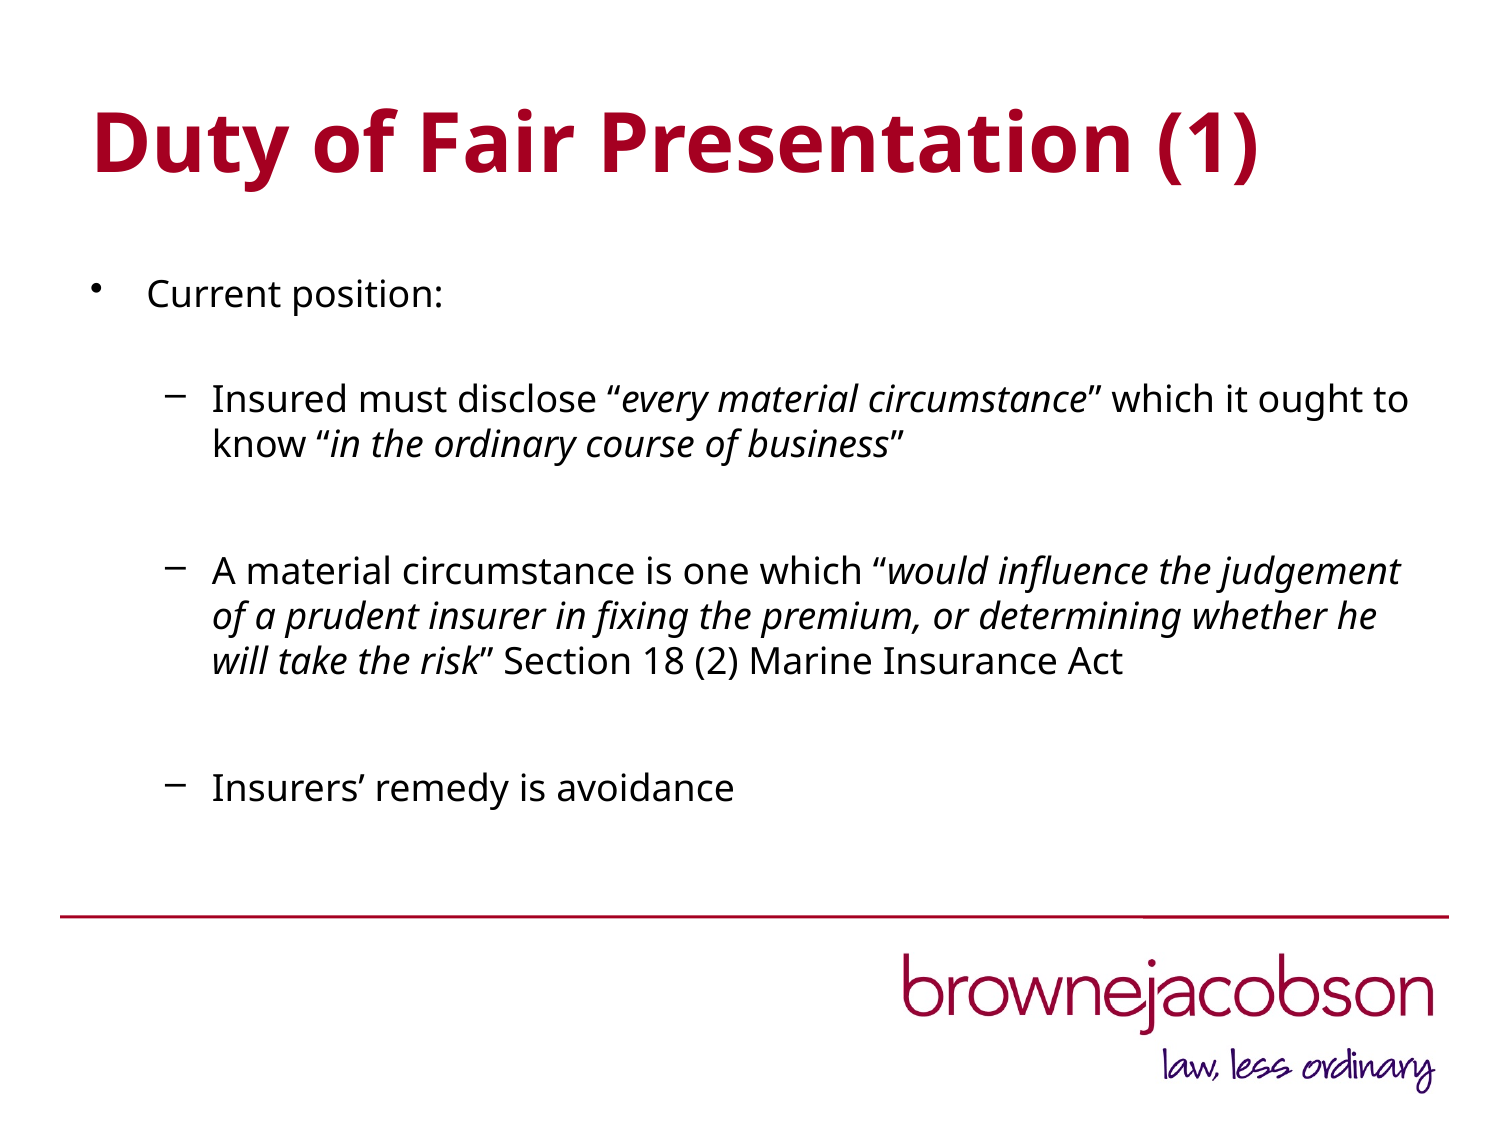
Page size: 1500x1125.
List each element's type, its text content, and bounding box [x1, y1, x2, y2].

title Duty of Fair Presentation (1) [75, 45, 1425, 233]
list Current position: Insured must disclose “every material circumstance” which it ought to know “in the ordinary course of business” A material circumstance is one which “would influence the judgement of a prudent insurer in fixing the premium, or determining whether he will take the risk” Section 18 (2) Marine Insurance Act Insurers’ remedy is avoidance [75, 262, 1425, 882]
picture [903, 952, 1436, 1094]
